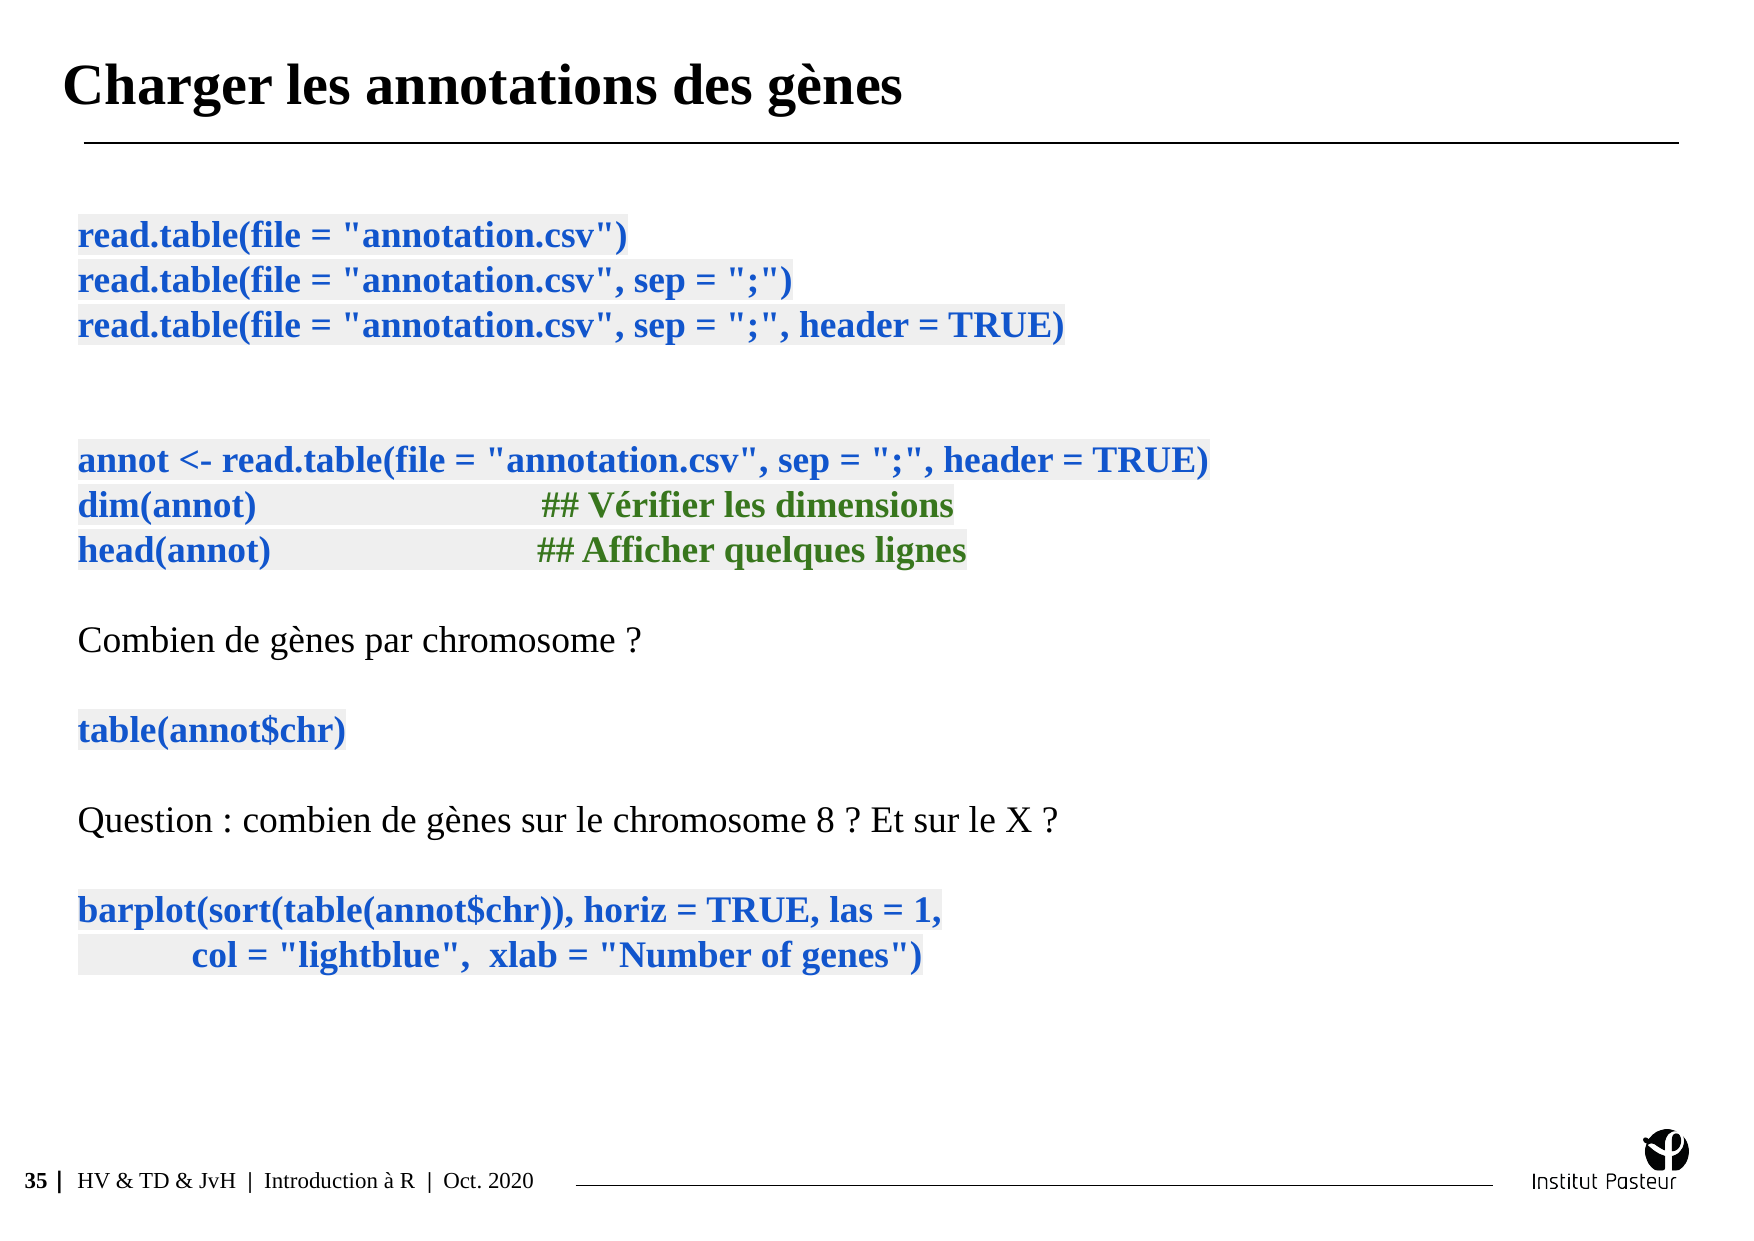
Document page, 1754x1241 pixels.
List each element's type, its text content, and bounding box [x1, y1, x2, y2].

list read.table(file = "annotation.csv") read.table(file = "annotation.csv", sep = ";") read.table(file = "annotation.csv", sep = ";", header = TRUE) annot <- read.table(file = "annotation.csv", sep = ";", header = TRUE) dim(annot) ## Vérifier les dimensions head(annot) ## Afficher quelques lignes Combien de gènes par chromosome ? table(annot$chr) Question : combien de gènes sur le chromosome 8 ? Et sur le X ? barplot(sort(table(annot$chr)), horiz = TRUE, las = 1, col = "lightblue", xlab = "Number of genes") [62, 194, 1692, 1152]
text_box Charger les annotations des gènes [62, 2, 1692, 160]
picture [1533, 1152, 1689, 1189]
